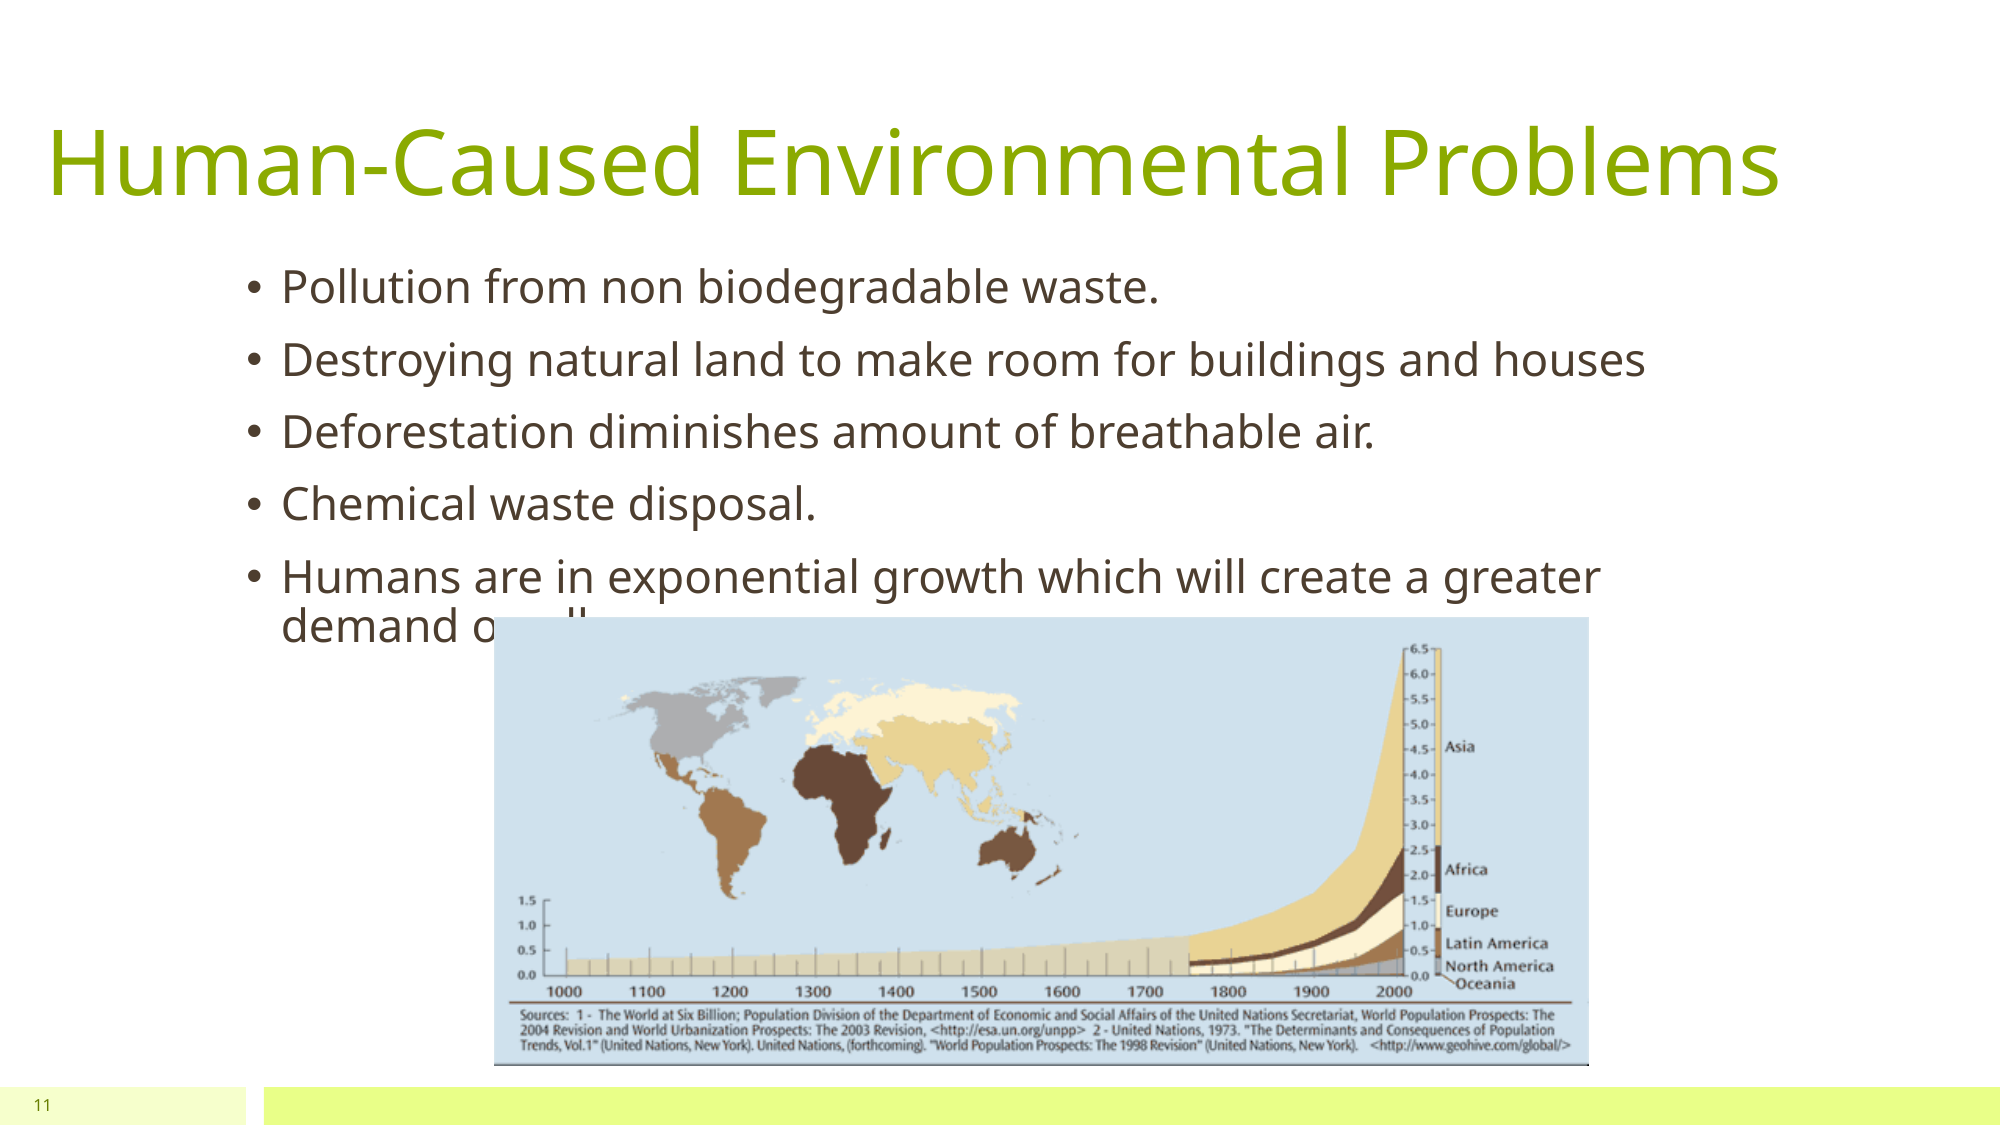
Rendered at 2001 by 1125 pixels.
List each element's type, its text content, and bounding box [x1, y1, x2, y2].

picture [494, 617, 1589, 1066]
title Human-Caused Environmental Problems [30, 26, 1967, 221]
list Pollution from non biodegradable waste. Destroying natural land to make room for buildings and houses Deforestation diminishes amount of breathable air. Chemical waste disposal. Humans are in exponential growth which will create a greater demand on all resources [231, 256, 1769, 1015]
slide_number 11 [0, 1087, 68, 1125]
